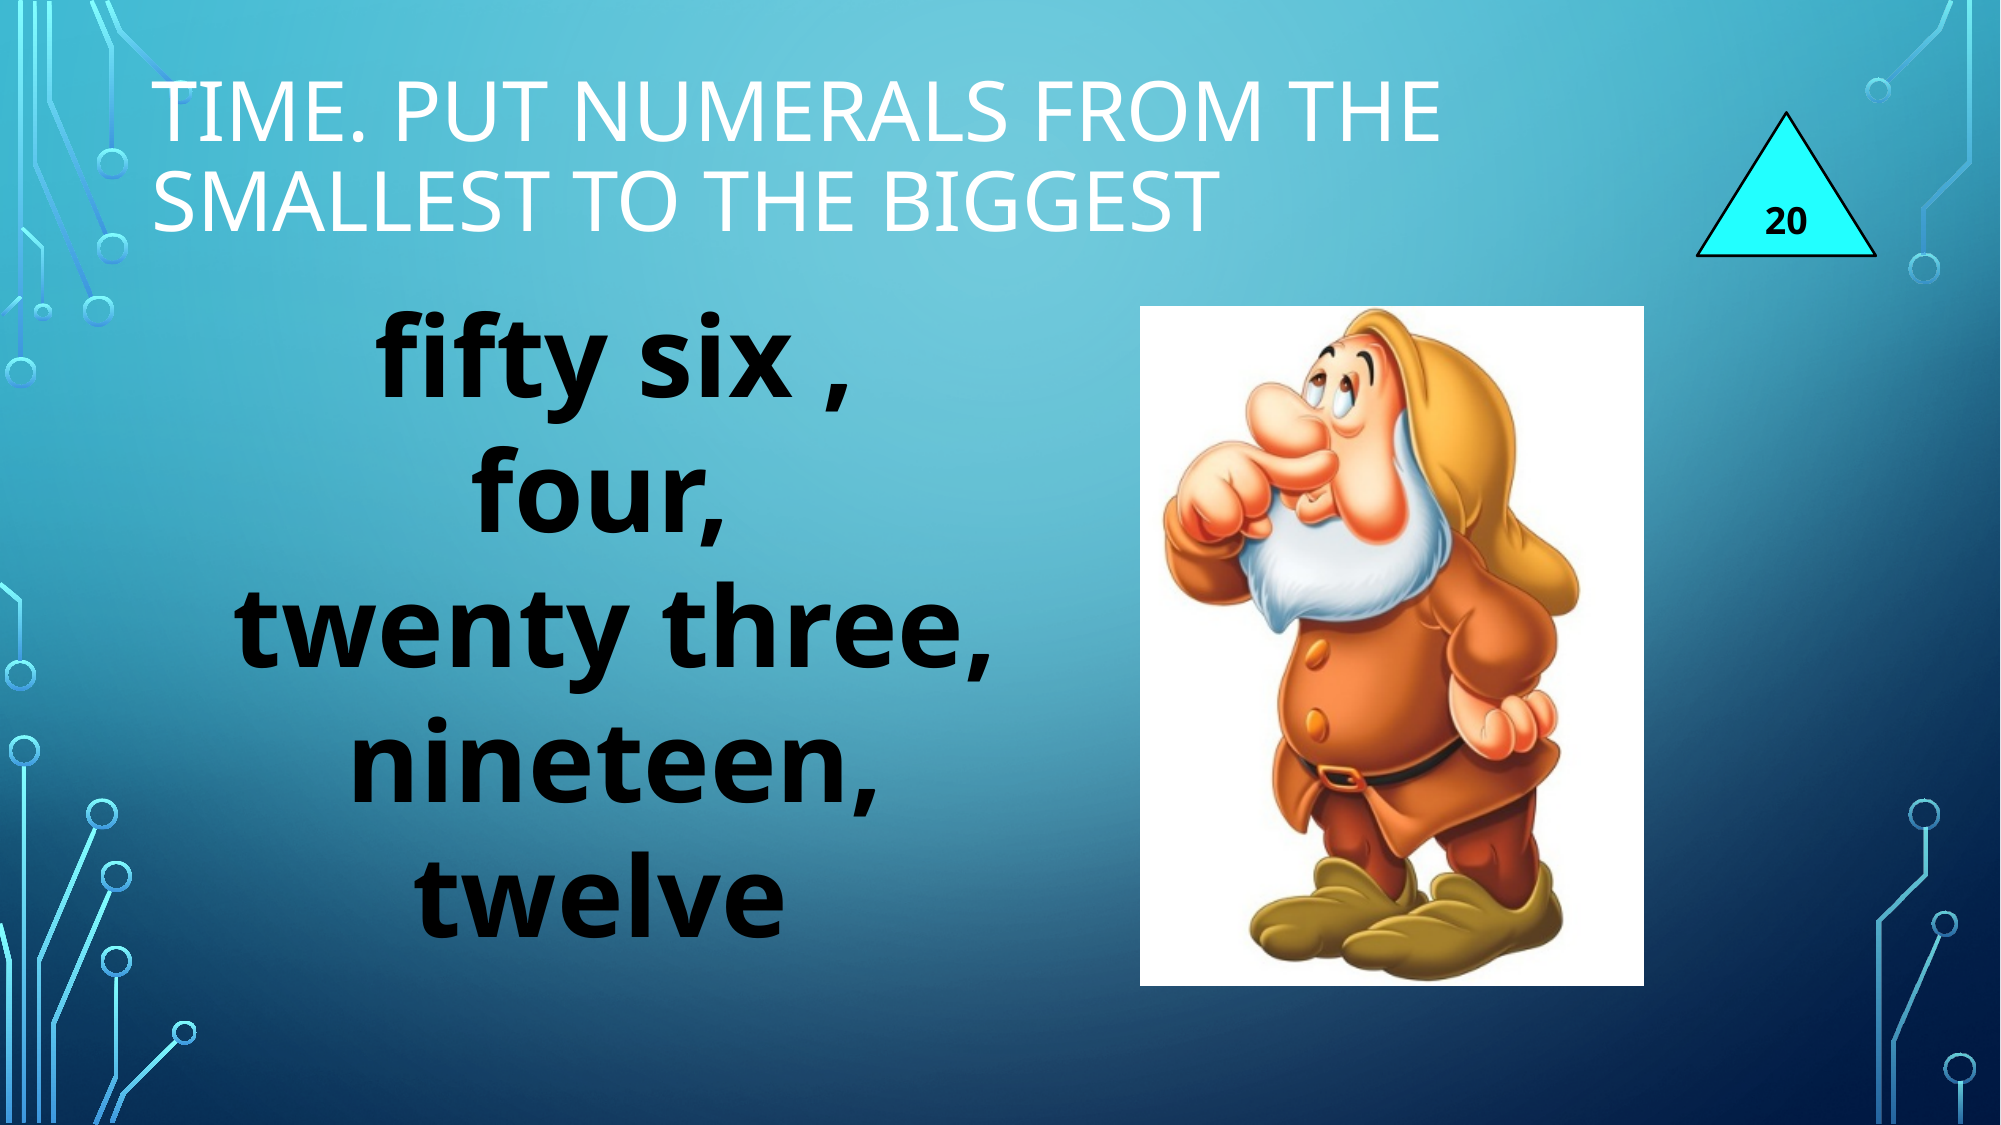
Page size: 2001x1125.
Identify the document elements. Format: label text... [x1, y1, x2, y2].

text_box 20 [1695, 111, 1877, 258]
text_box fifty six , four, twenty three, nineteen, twelve [217, 277, 1012, 1103]
title Time. Put numerals from the smallest to the biggest [136, 37, 1762, 281]
picture [1140, 306, 1644, 986]
